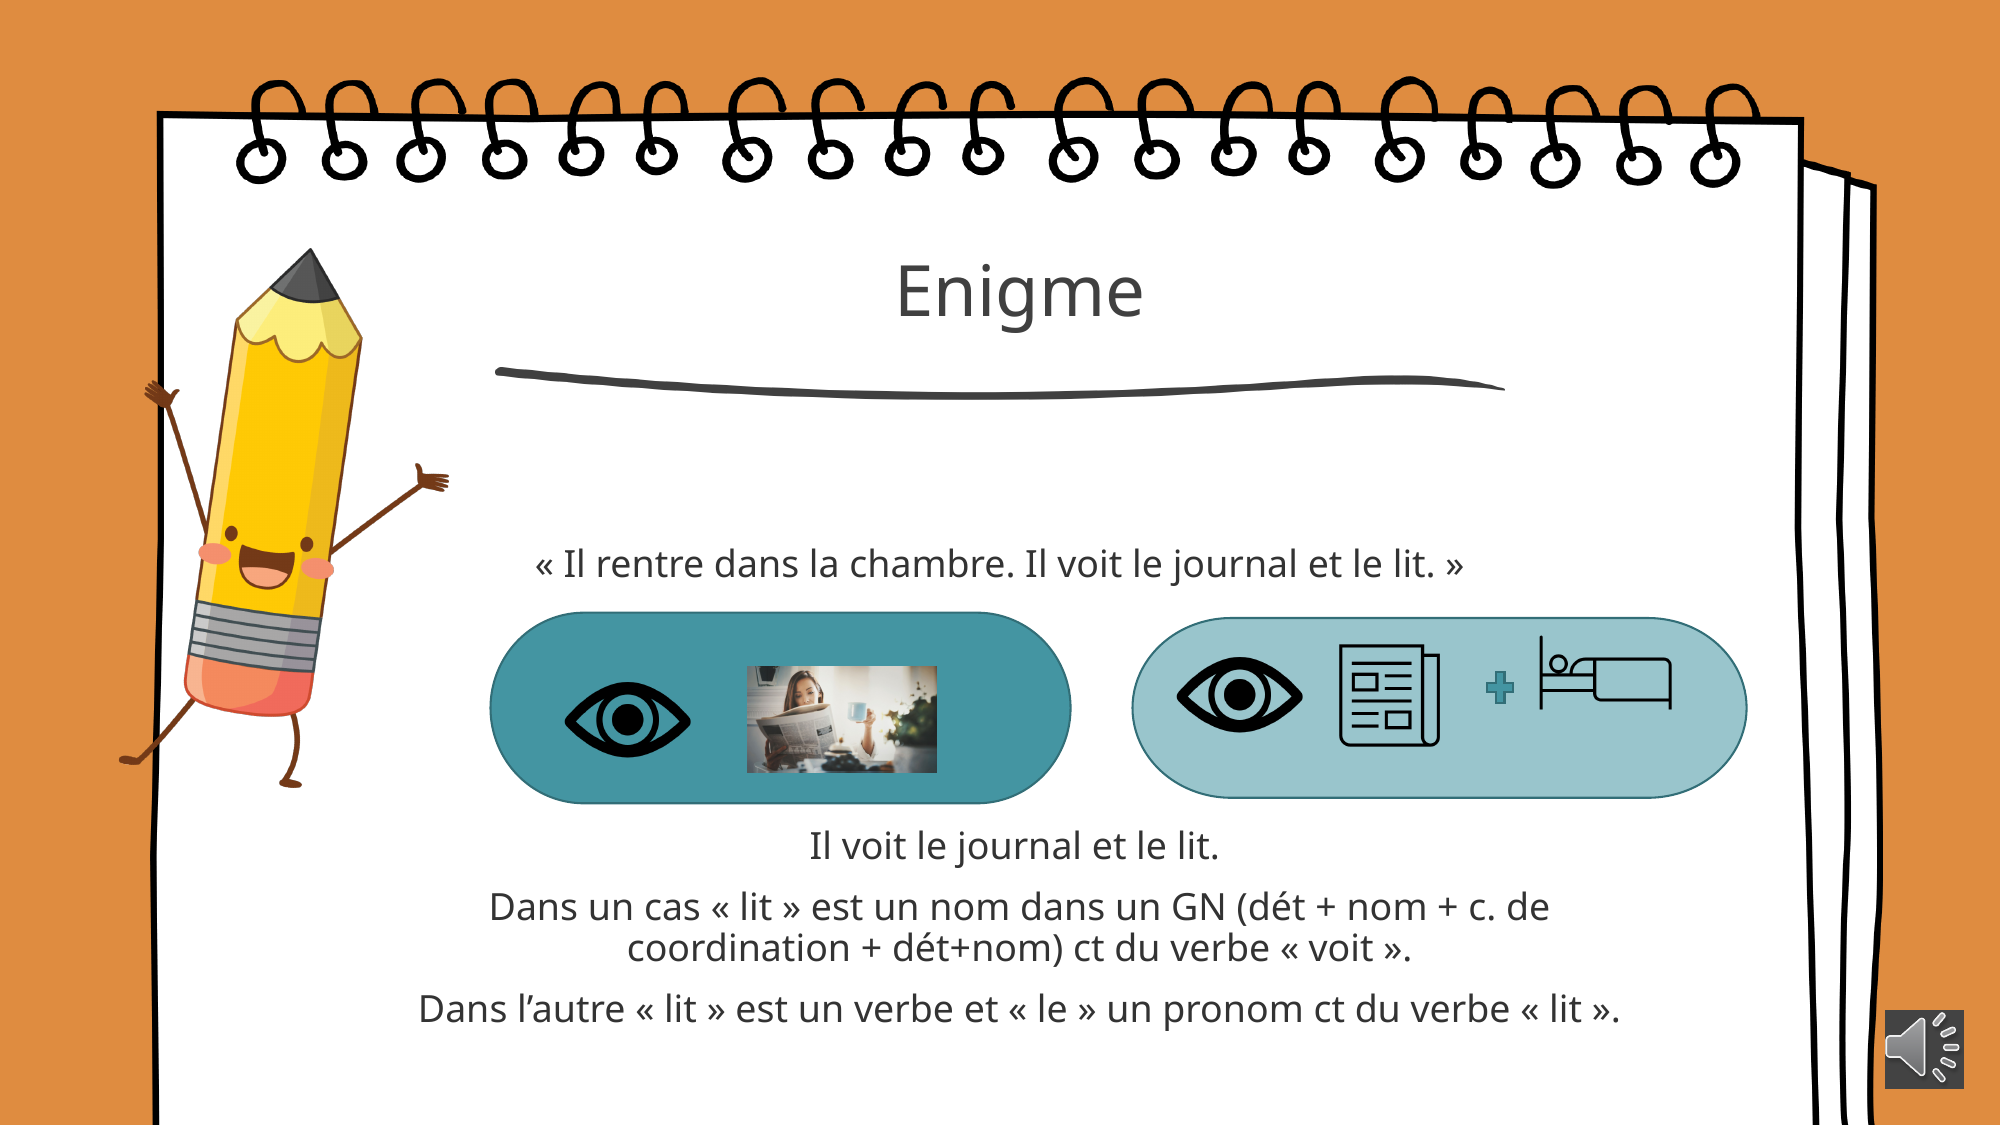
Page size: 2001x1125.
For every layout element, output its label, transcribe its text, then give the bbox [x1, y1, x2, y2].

picture [92, 76, 1883, 1125]
text_box « Il rentre dans la chambre. Il voit le journal et le lit. » [500, 532, 1501, 592]
title Enigme [382, 239, 1658, 353]
text_box [1658, 622, 1748, 799]
text_box [1486, 671, 1514, 704]
picture [1884, 1009, 1965, 1090]
list Il voit le journal et le lit. Dans un cas « lit » est un nom dans un GN (dét + nom + c. de coordination + dét+nom) ct du verbe « voit ». Dans l’autre « lit » est un verbe et « le » un pronom ct du verbe « lit ». [382, 446, 1658, 1047]
